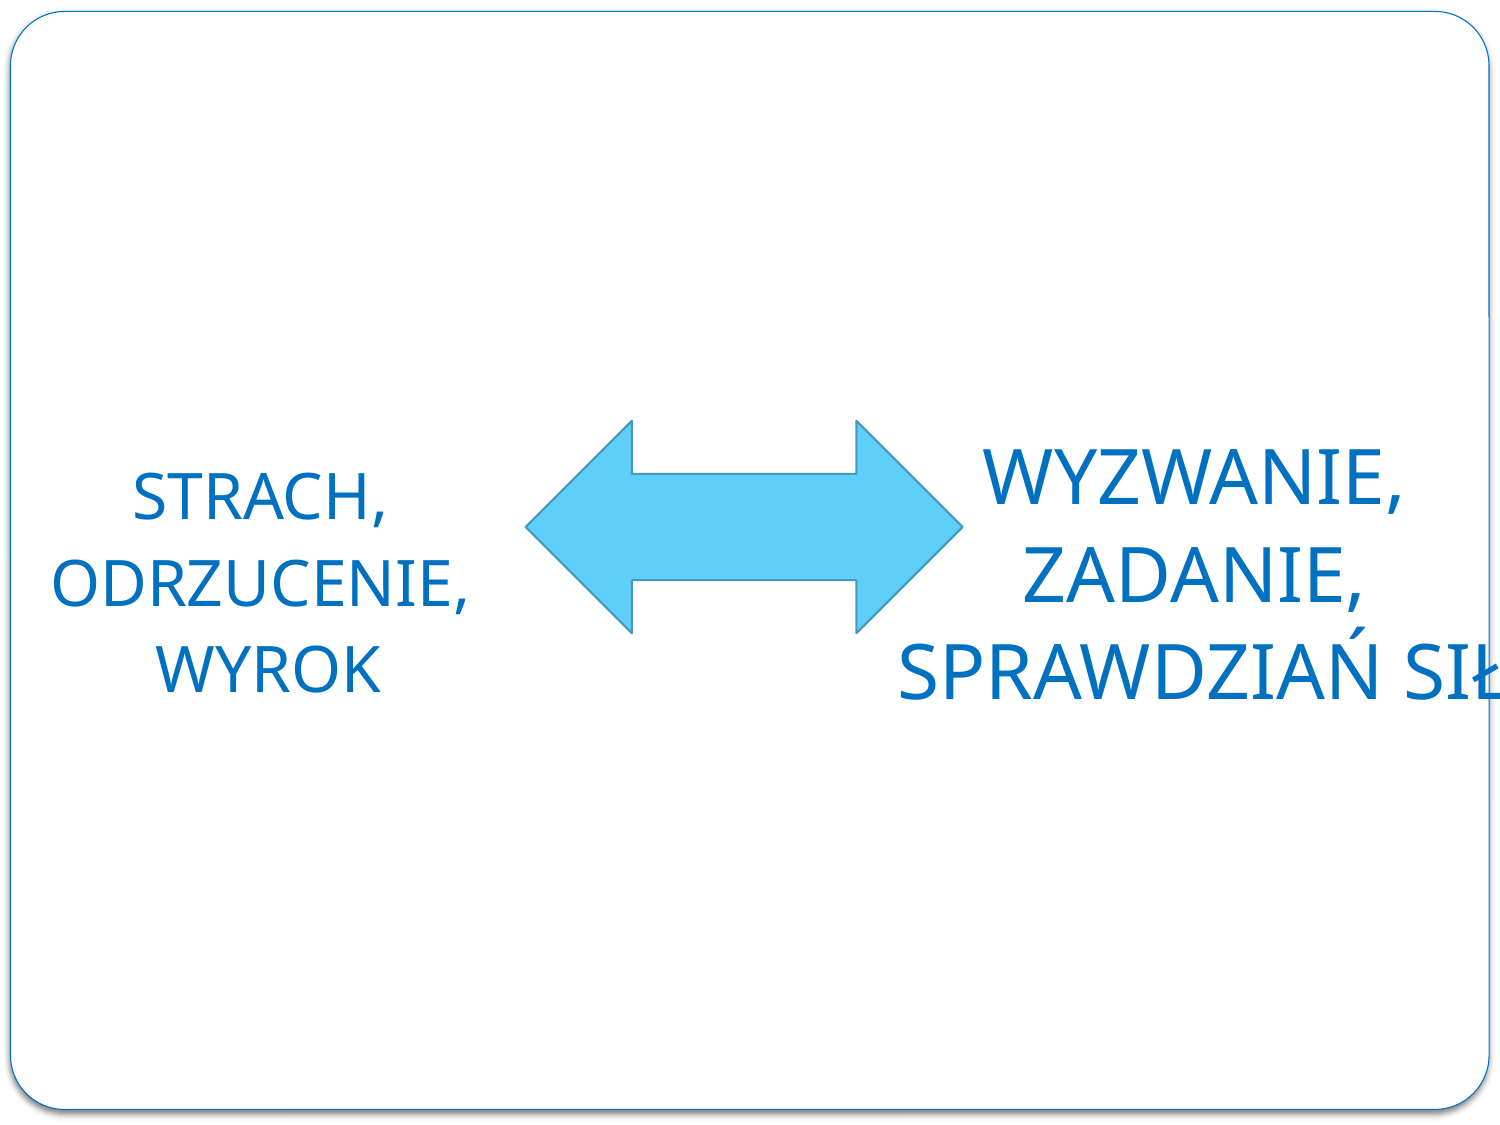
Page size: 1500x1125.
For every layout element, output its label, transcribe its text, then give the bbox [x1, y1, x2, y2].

text_box [524, 419, 964, 635]
list STRACH, ODRZUCENIE, WYROK [0, 326, 538, 717]
text_box WYZWANIE, ZADANIE, SPRAWDZIAŃ SIŁ [879, 349, 1500, 764]
